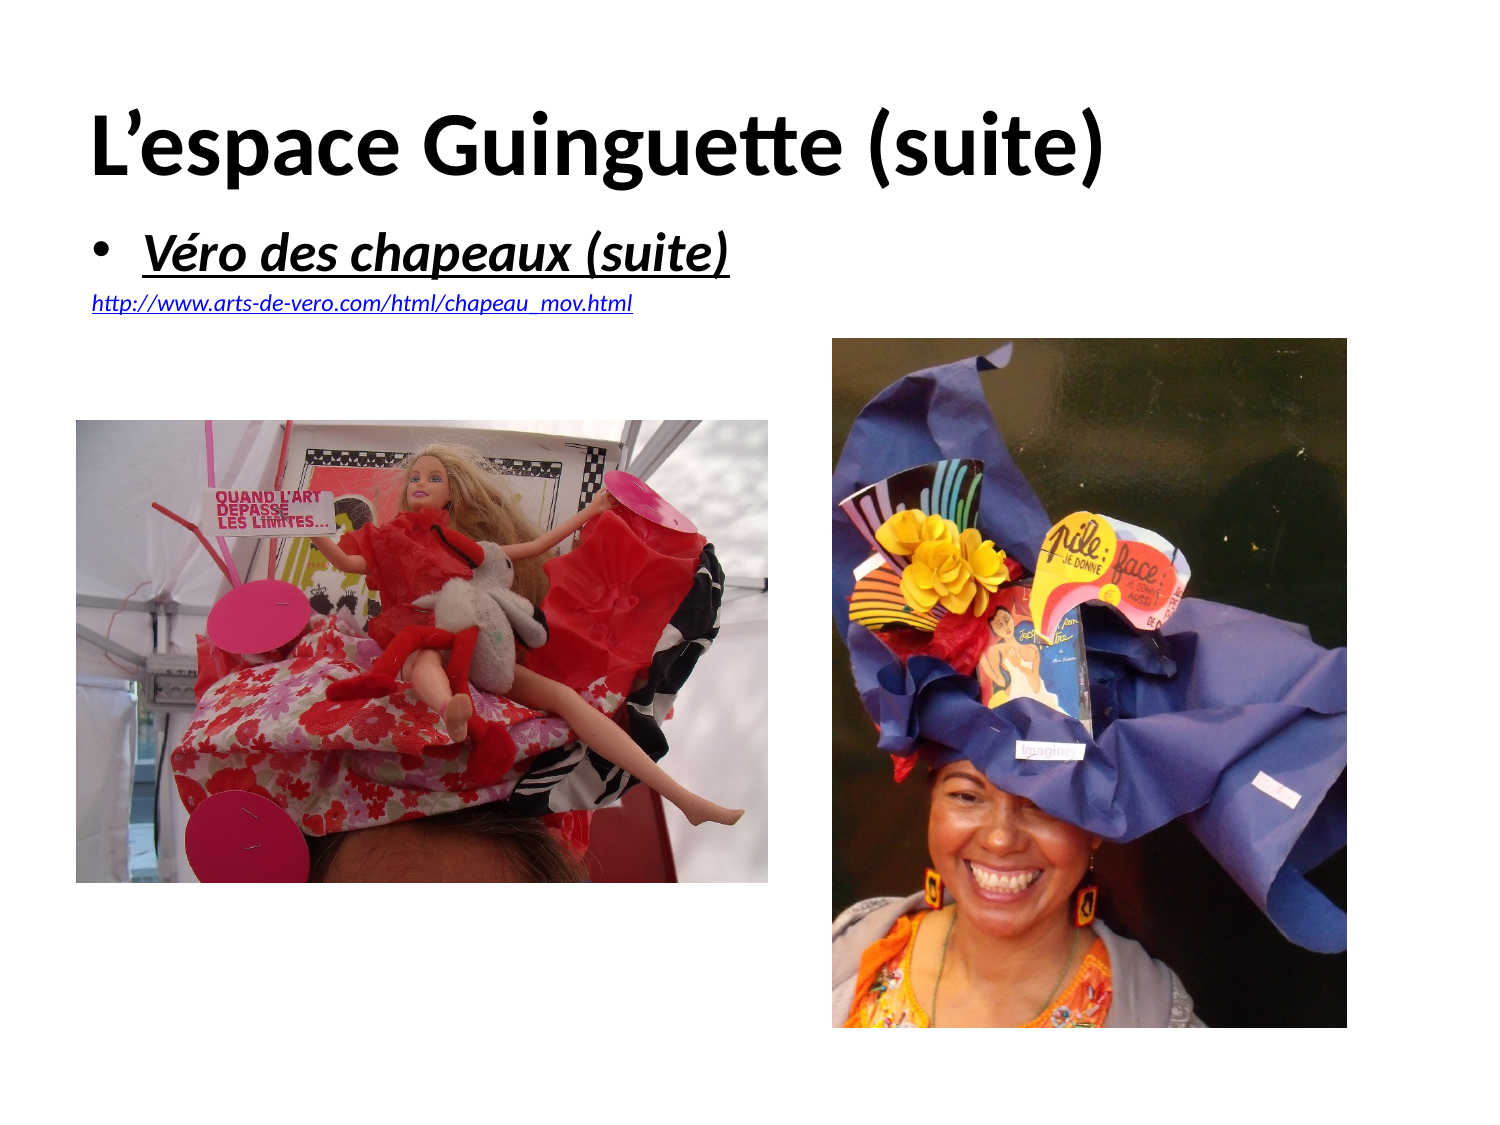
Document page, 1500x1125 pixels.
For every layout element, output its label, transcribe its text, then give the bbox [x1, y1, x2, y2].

list Véro des chapeaux (suite) http://www.arts-de-vero.com/html/chapeau_mov.html [76, 208, 835, 362]
title L’espace Guinguette (suite) [75, 45, 1425, 233]
picture [832, 337, 1347, 1028]
picture [76, 420, 768, 883]
